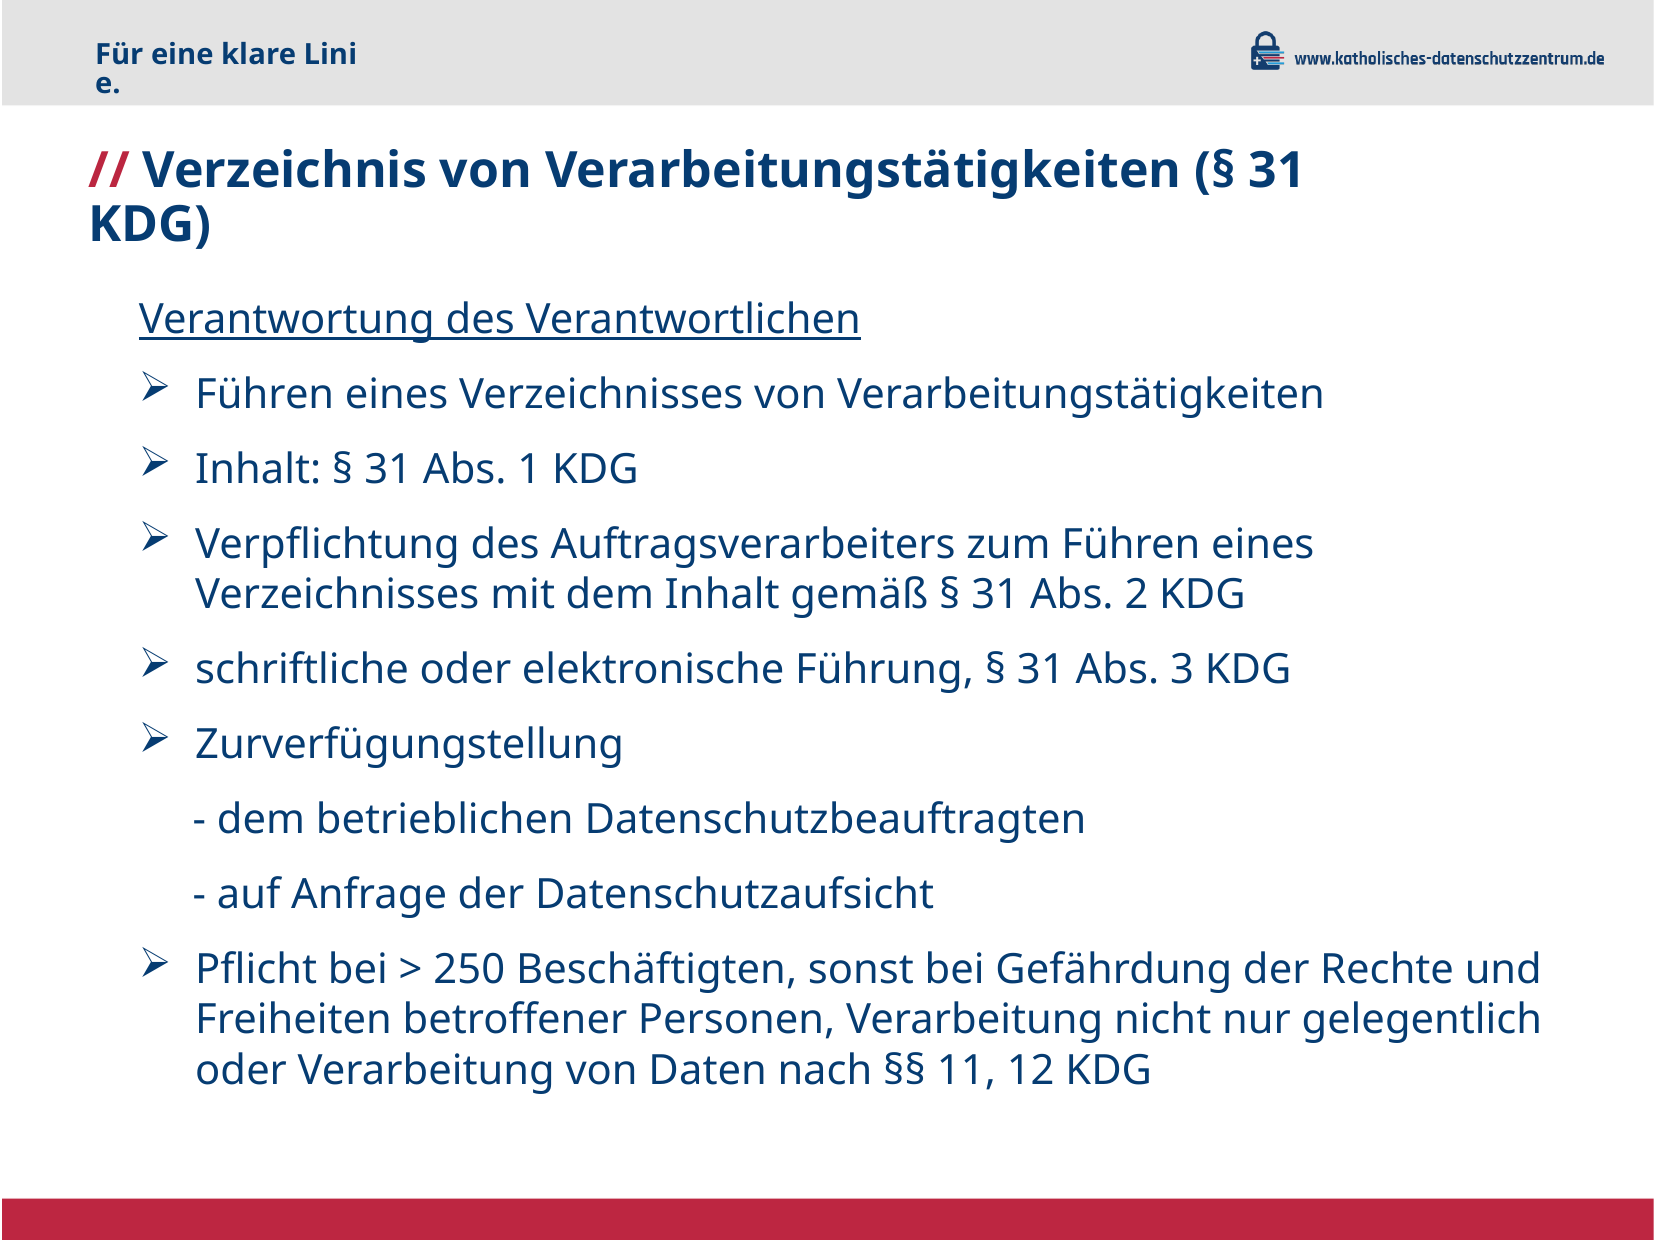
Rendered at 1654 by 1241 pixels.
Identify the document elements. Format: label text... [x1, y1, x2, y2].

picture [2, 0, 1654, 1240]
title // Verzeichnis von Verarbeitungstätigkeiten (§ 31 KDG) [0, 147, 1406, 232]
footer Für eine klare Linie. [79, 22, 389, 89]
list Verantwortung des Verantwortlichen Führen eines Verzeichnisses von Verarbeitungstätigkeiten Inhalt: § 31 Abs. 1 KDG Verpflichtung des Auftragsverarbeiters zum Führen eines Verzeichnisses mit dem Inhalt gemäß § 31 Abs. 2 KDG schriftliche oder elektronische Führung, § 31 Abs. 3 KDG Zurverfügungstellung - dem betrieblichen Datenschutzbeauftragten - auf Anfrage der Datenschutzaufsicht Pflicht bei > 250 Beschäftigten, sonst bei Gefährdung der Rechte und Freiheiten betroffener Personen, Verarbeitung nicht nur gelegentlich oder Verarbeitung von Daten nach §§ 11, 12 KDG [139, 291, 1598, 1112]
